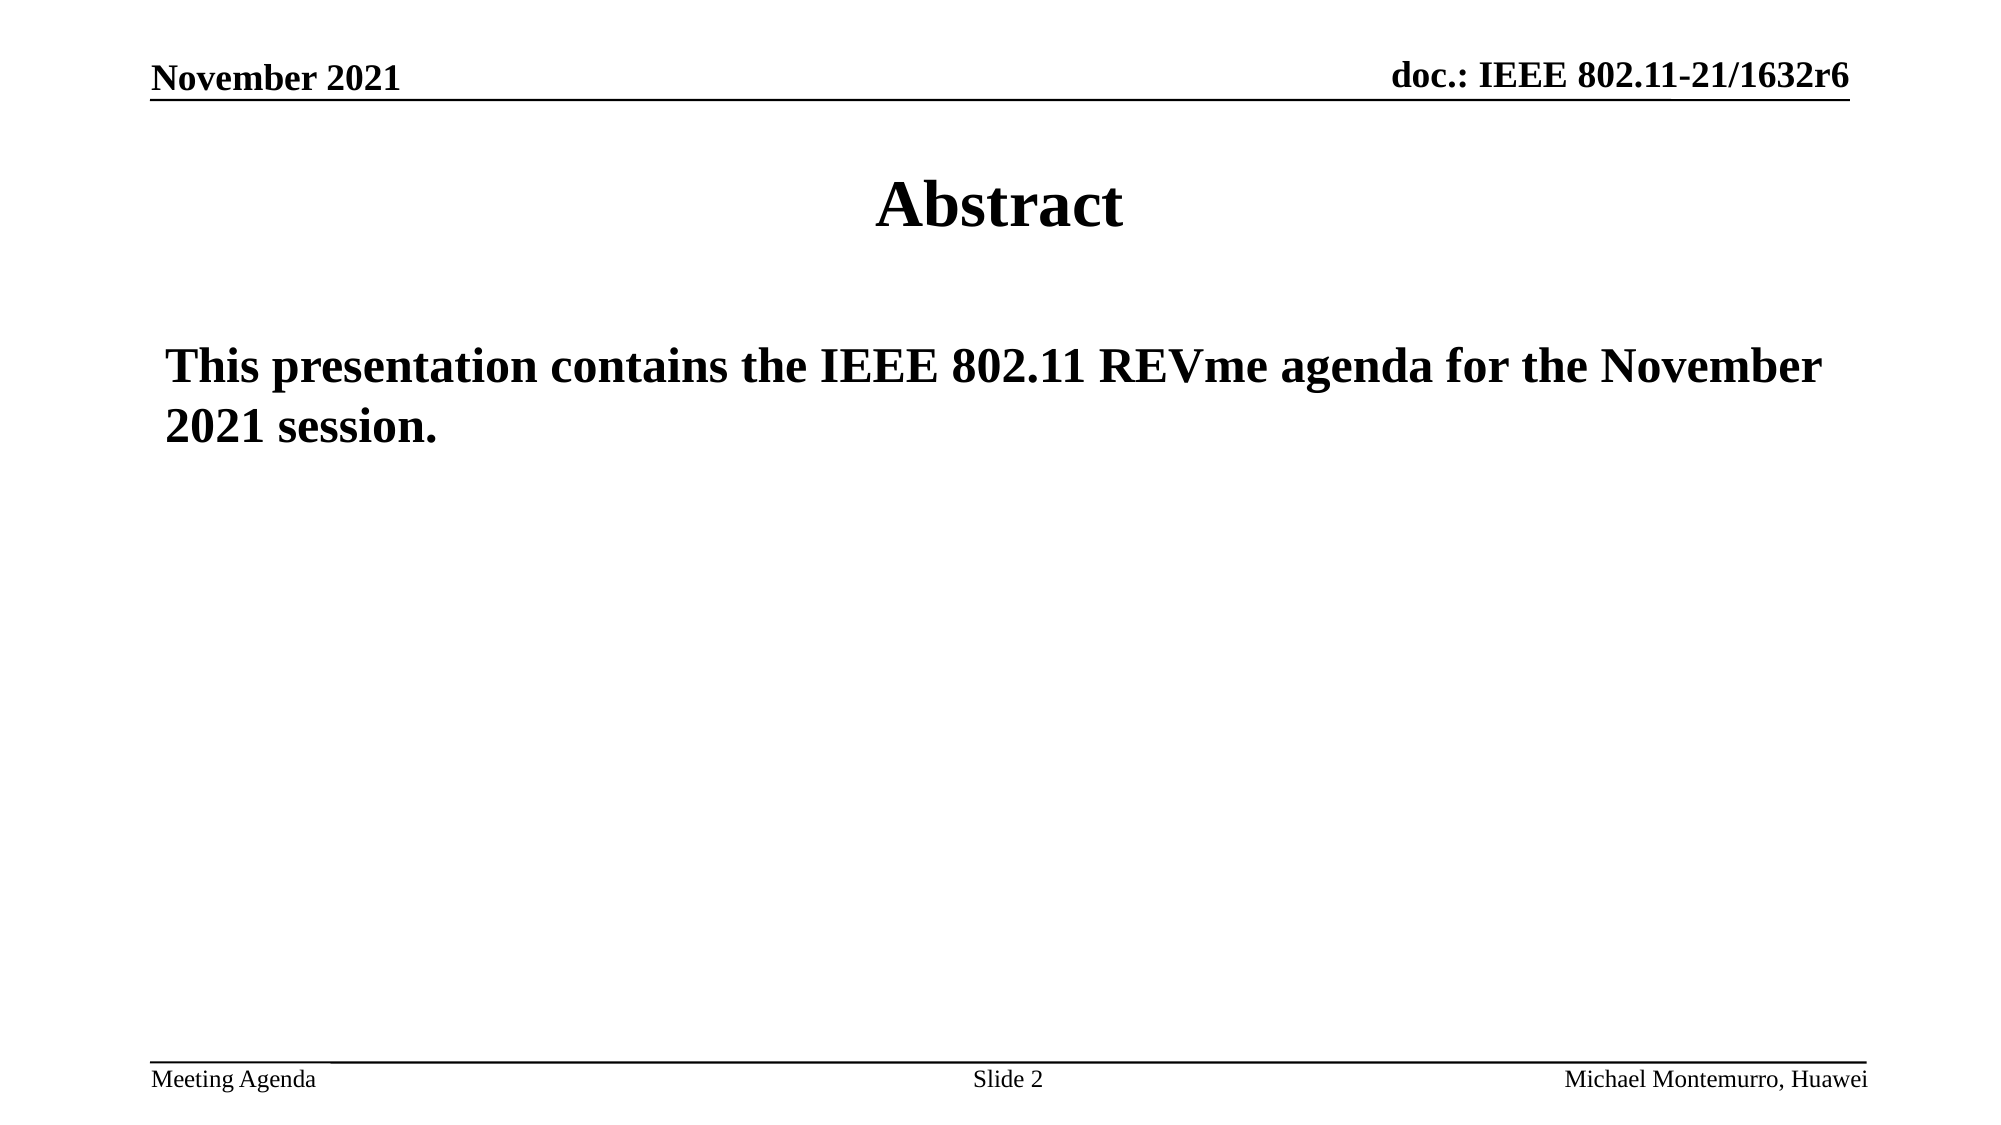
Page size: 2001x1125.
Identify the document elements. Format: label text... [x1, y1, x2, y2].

title Abstract [150, 112, 1850, 288]
slide_number Slide 2 [972, 1061, 1045, 1093]
list This presentation contains the IEEE 802.11 REVme agenda for the November 2021 session. [150, 324, 1850, 1000]
footer Michael Montemurro, Huawei [1266, 1061, 1869, 1093]
